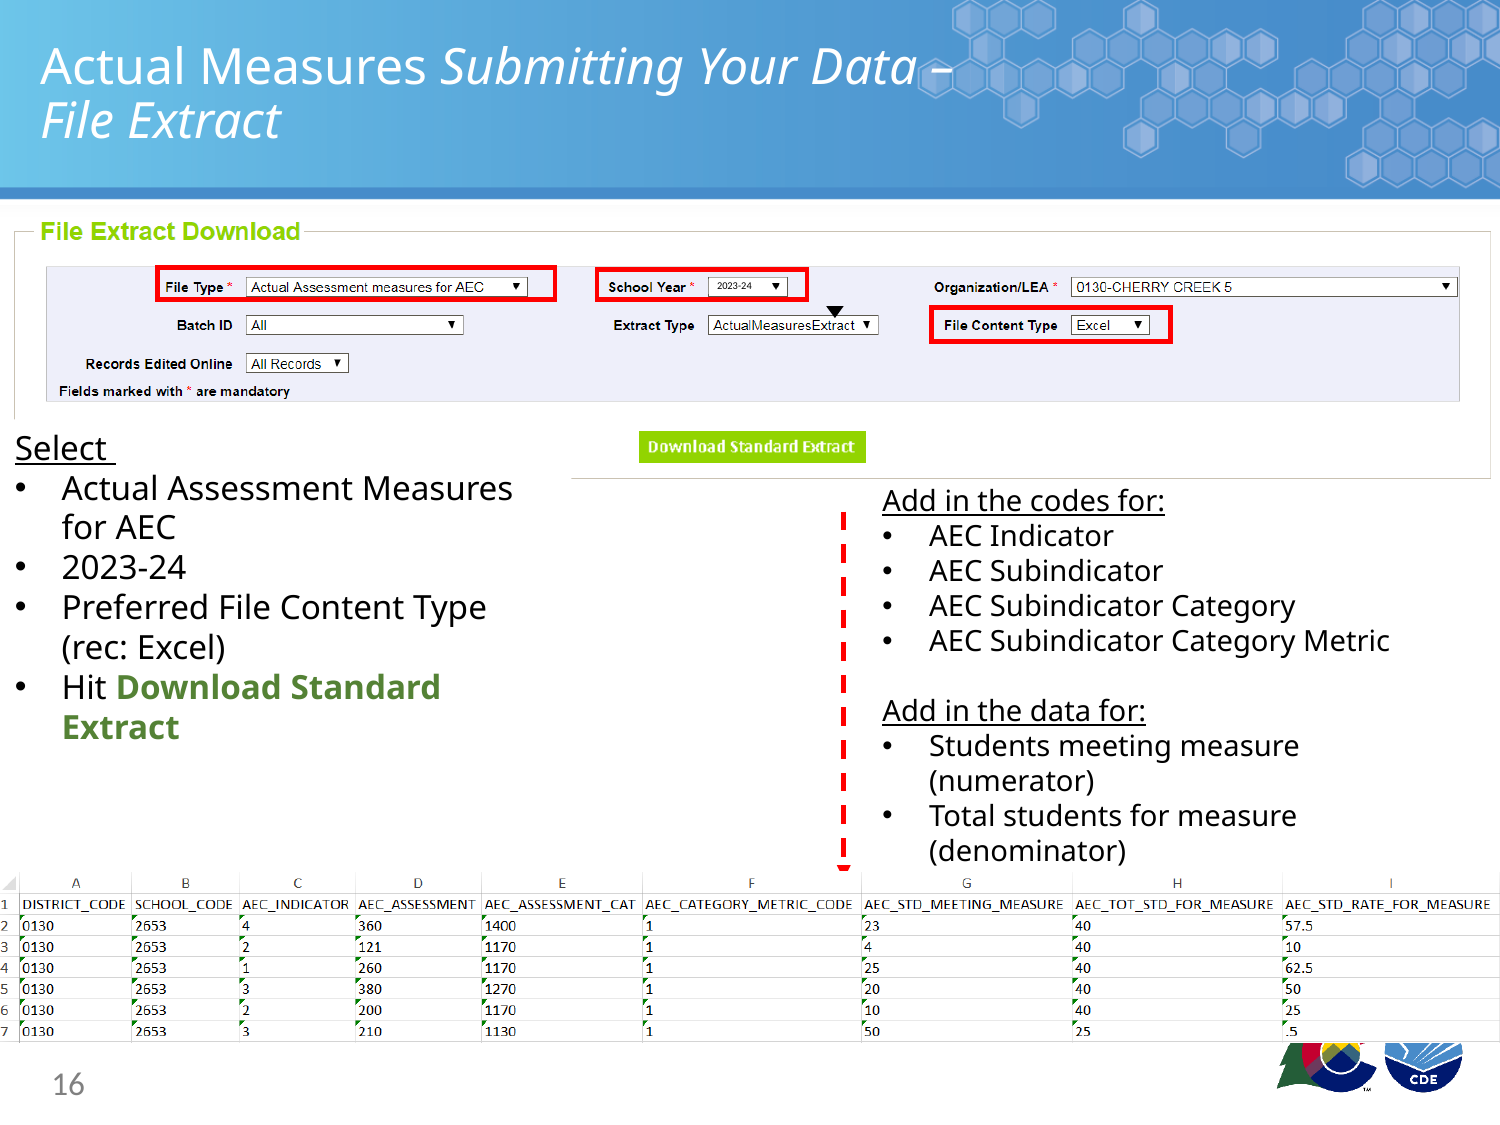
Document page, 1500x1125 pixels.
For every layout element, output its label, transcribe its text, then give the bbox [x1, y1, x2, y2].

title Actual Measures Submitting Your Data – File Extract [40, 41, 1038, 166]
text_box Add in the codes for: AEC Indicator AEC Subindicator AEC Subindicator Category AEC Subindicator Category Metric Add in the data for: Students meeting measure (numerator) Total students for measure (denominator) Rate/final value [867, 484, 1474, 871]
picture [0, 205, 1500, 484]
text_box Select Actual Assessment Measures for AEC 2023-24 Preferred File Content Type (rec: Excel) Hit Download Standard Extract [0, 484, 572, 754]
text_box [702, 271, 774, 300]
slide_number 16 [36, 1054, 375, 1115]
picture [0, 0, 1500, 200]
picture [0, 871, 1500, 1093]
